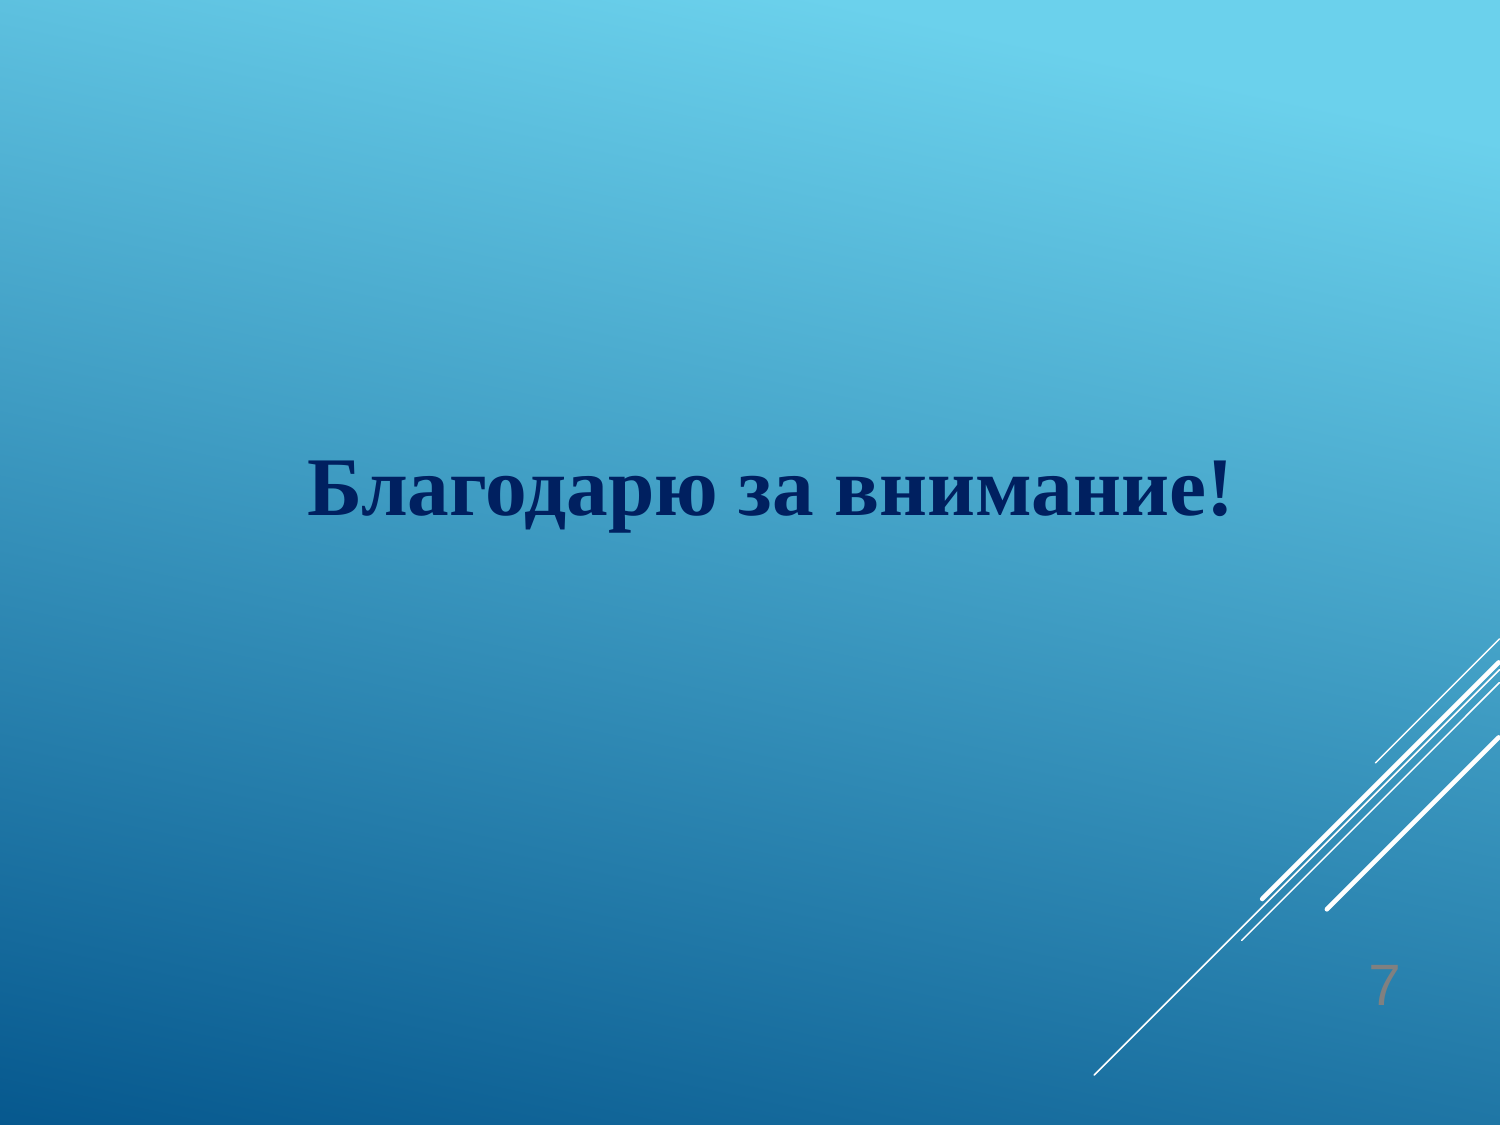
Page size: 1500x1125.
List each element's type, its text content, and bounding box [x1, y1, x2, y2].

text_box Благодарю за внимание! [292, 425, 1271, 540]
slide_number 7 [1275, 915, 1416, 1025]
